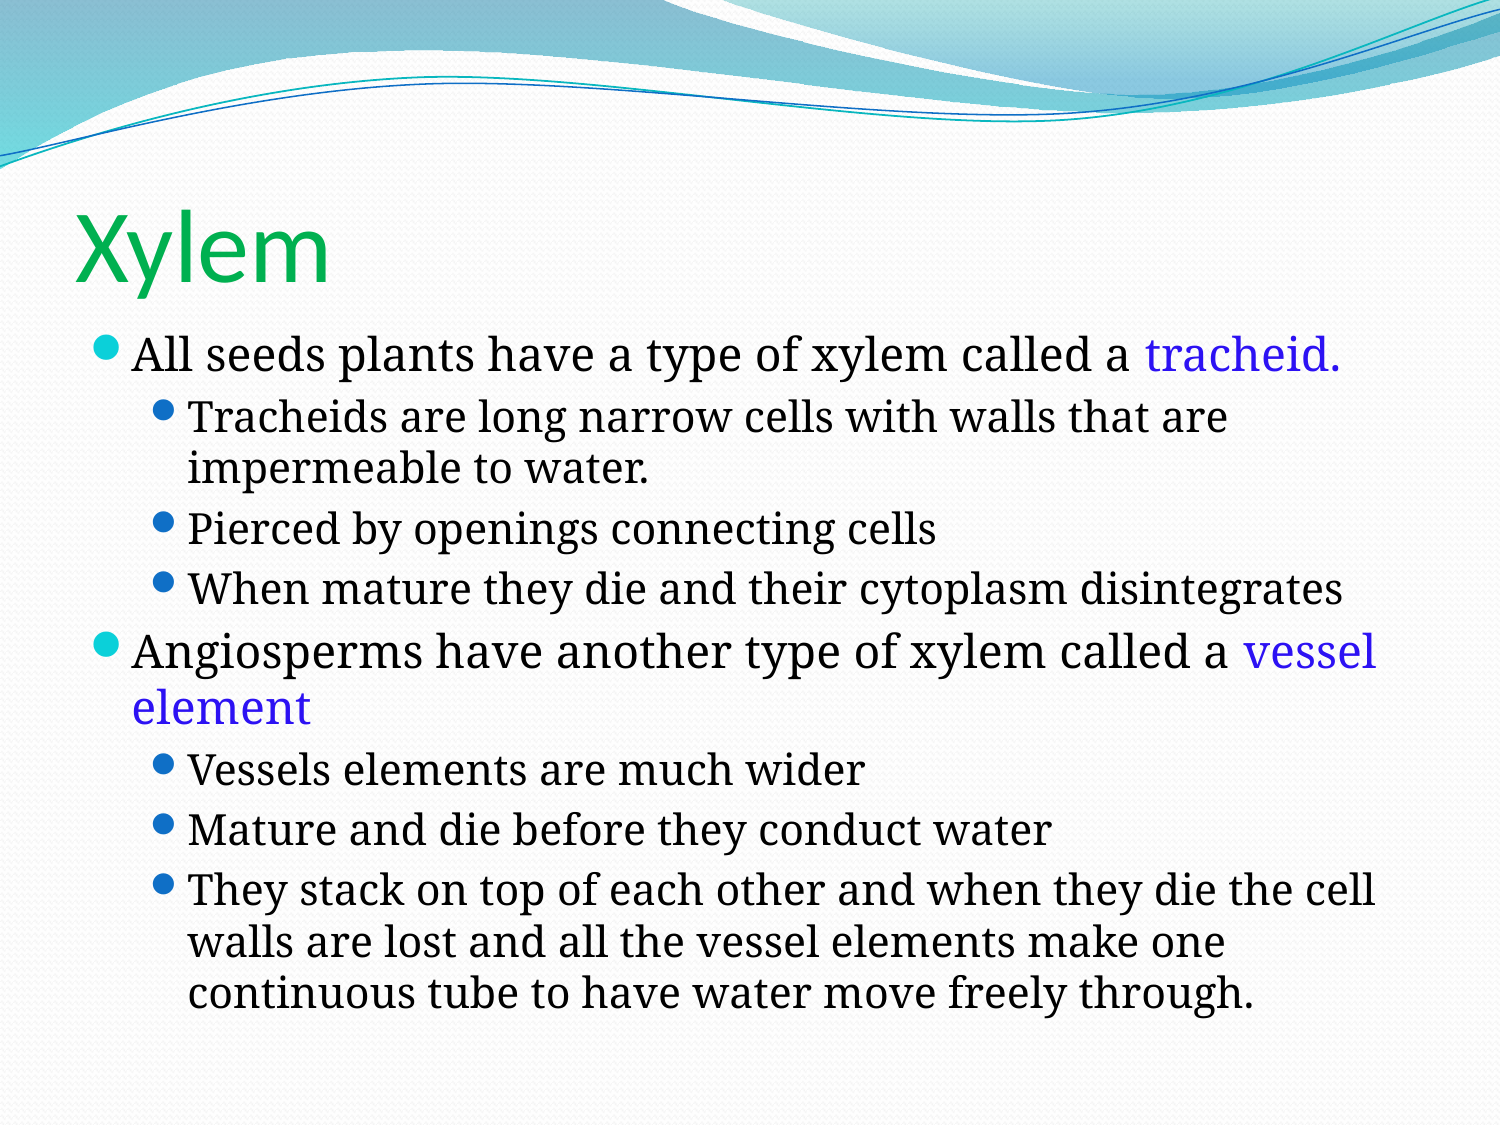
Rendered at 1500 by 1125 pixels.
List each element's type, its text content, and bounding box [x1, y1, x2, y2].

title Xylem [75, 115, 1425, 303]
list All seeds plants have a type of xylem called a tracheid. Tracheids are long narrow cells with walls that are impermeable to water. Pierced by openings connecting cells When mature they die and their cytoplasm disintegrates Angiosperms have another type of xylem called a vessel element Vessels elements are much wider Mature and die before they conduct water They stack on top of each other and when they die the cell walls are lost and all the vessel elements make one continuous tube to have water move freely through. [75, 317, 1425, 1038]
